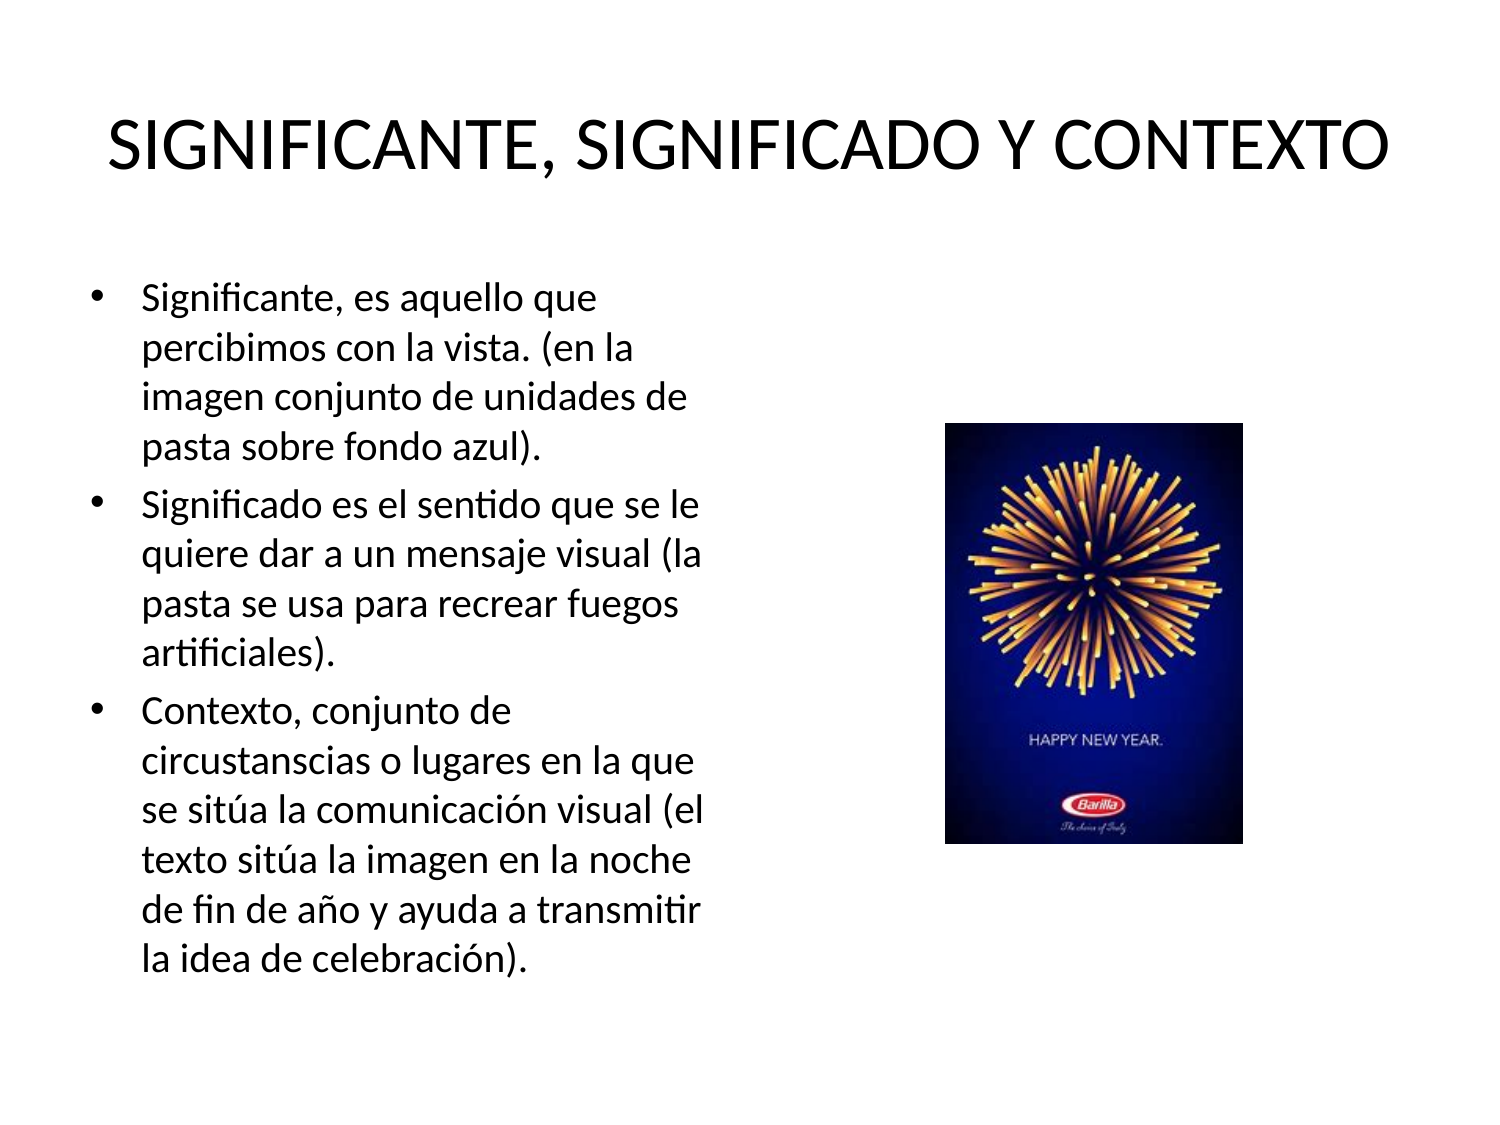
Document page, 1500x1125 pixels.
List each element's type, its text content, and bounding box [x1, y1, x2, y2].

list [945, 423, 1243, 845]
list Significante, es aquello que percibimos con la vista. (en la imagen conjunto de unidades de pasta sobre fondo azul). Significado es el sentido que se le quiere dar a un mensaje visual (la pasta se usa para recrear fuegos artificiales). Contexto, conjunto de circustanscias o lugares en la que se sitúa la comunicación visual (el texto sitúa la imagen en la noche de fin de año y ayuda a transmitir la idea de celebración). [75, 262, 738, 1005]
title SIGNIFICANTE, SIGNIFICADO Y CONTEXTO [75, 45, 1425, 233]
